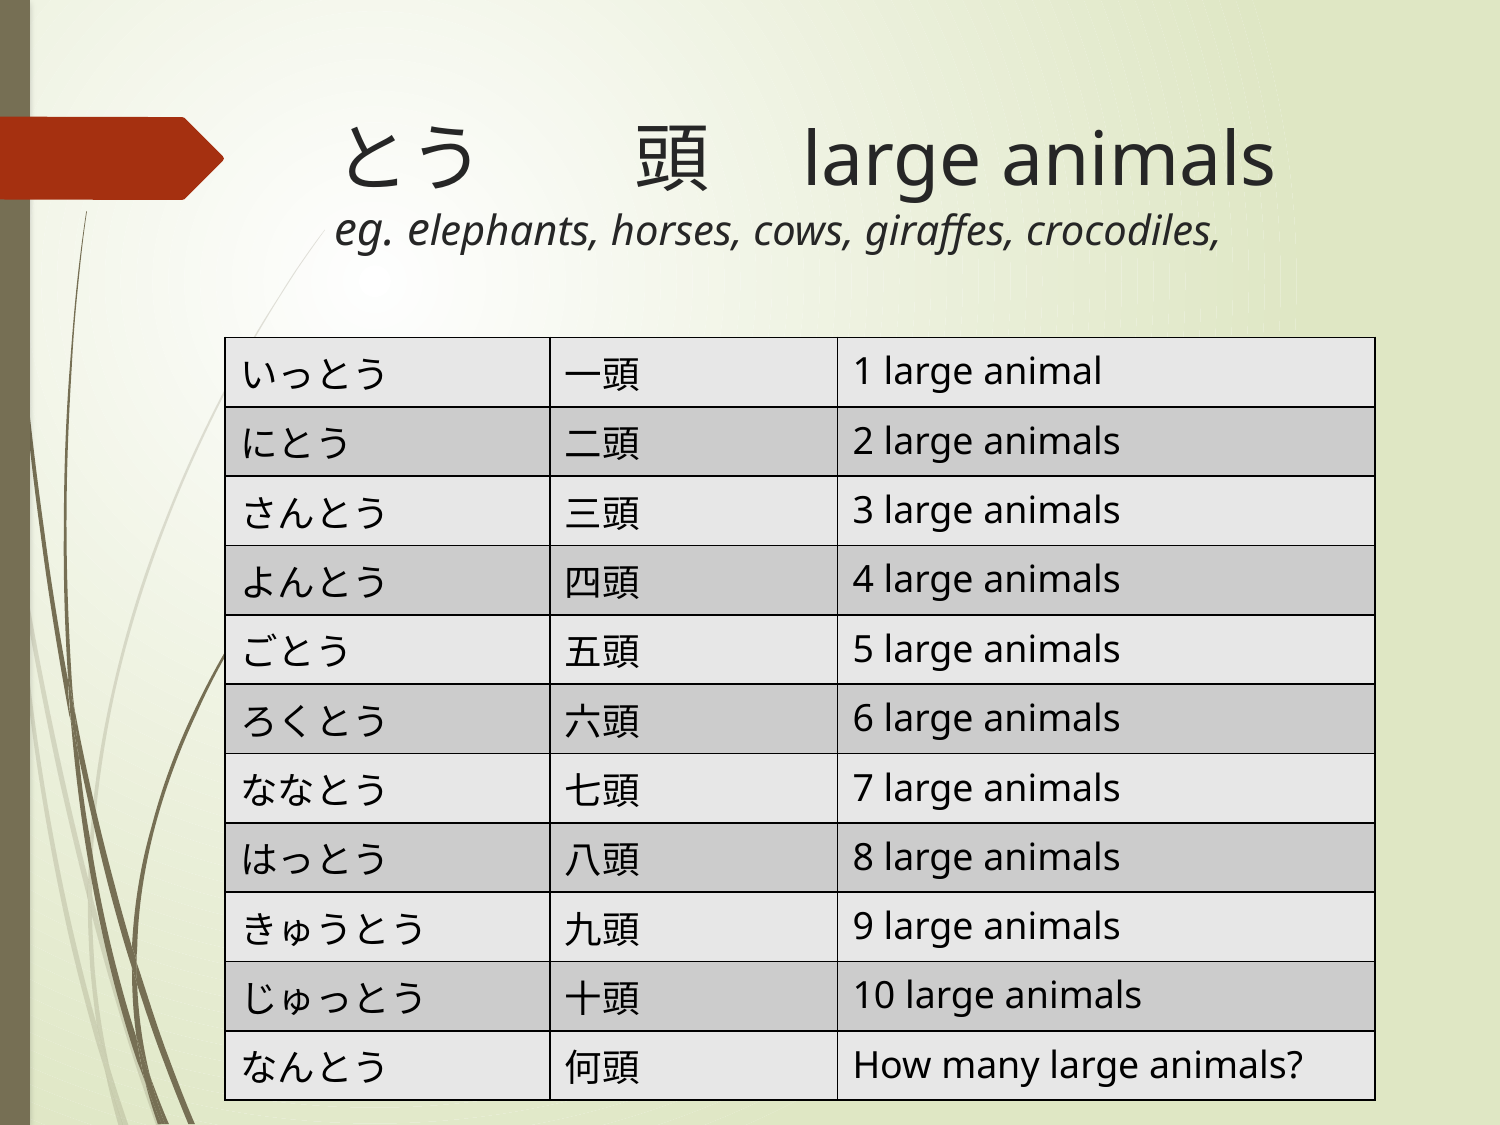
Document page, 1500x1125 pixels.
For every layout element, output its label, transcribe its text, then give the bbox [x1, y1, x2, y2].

table_cell 六頭 [551, 685, 837, 753]
table_cell 10 large animals [838, 962, 1374, 1030]
title とう 頭 large animals eg. elephants, horses, cows, giraffes, crocodiles, [319, 102, 1475, 313]
table_cell 5 large animals [838, 616, 1374, 683]
table_cell 九頭 [551, 893, 837, 961]
table_cell 3 large animals [838, 477, 1374, 545]
table_cell ななとう [226, 754, 549, 822]
table_cell 二頭 [551, 408, 837, 475]
table_cell じゅっとう [226, 962, 549, 1030]
table_cell 何頭 [551, 1032, 837, 1099]
table_cell ろくとう [226, 685, 549, 753]
table_header 1 large animal [838, 338, 1374, 406]
table_cell 4 large animals [838, 546, 1374, 614]
table_header いっとう [226, 338, 549, 406]
table_cell 2 large animals [838, 408, 1374, 475]
table_cell How many large animals? [838, 1032, 1374, 1099]
table_cell 6 large animals [838, 685, 1374, 753]
table_cell さんとう [226, 477, 549, 545]
table_cell にとう [226, 408, 549, 475]
table_header 一頭 [551, 338, 837, 406]
table_cell 八頭 [551, 824, 837, 891]
table_cell よんとう [226, 546, 549, 614]
table_cell 四頭 [551, 546, 837, 614]
table_cell 五頭 [551, 616, 837, 683]
table_cell はっとう [226, 824, 549, 891]
table_cell ごとう [226, 616, 549, 683]
table_cell 十頭 [551, 962, 837, 1030]
table_cell きゅうとう [226, 893, 549, 961]
table_cell 七頭 [551, 754, 837, 822]
table_cell 9 large animals [838, 893, 1374, 961]
table_cell 8 large animals [838, 824, 1374, 891]
table_cell 7 large animals [838, 754, 1374, 822]
table_cell なんとう [226, 1032, 549, 1099]
table_cell 三頭 [551, 477, 837, 545]
